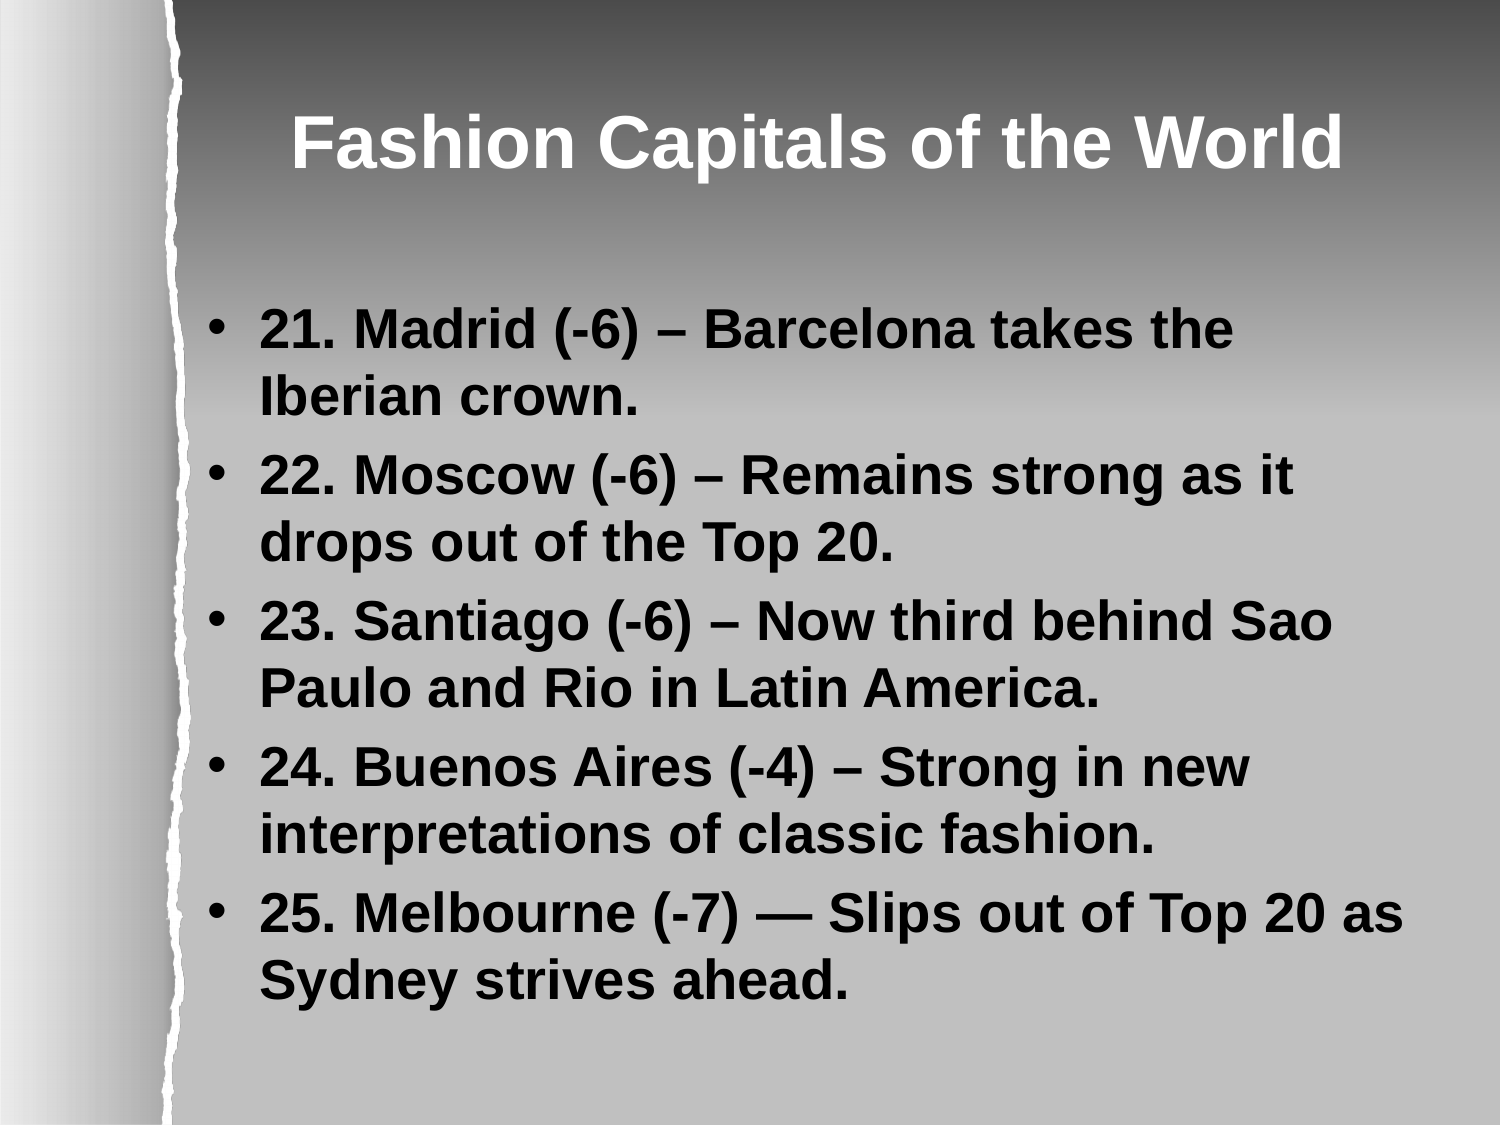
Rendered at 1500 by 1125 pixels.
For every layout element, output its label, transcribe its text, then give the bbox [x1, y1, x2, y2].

list 21. Madrid (-6) – Barcelona takes the Iberian crown. 22. Moscow (-6) – Remains strong as it drops out of the Top 20. 23. Santiago (-6) – Now third behind Sao Paulo and Rio in Latin America. 24. Buenos Aires (-4) – Strong in new interpretations of classic fashion. 25. Melbourne (-7) — Slips out of Top 20 as Sydney strives ahead. [192, 284, 1440, 1022]
title Fashion Capitals of the World [192, 45, 1444, 233]
picture [181, 0, 191, 1124]
